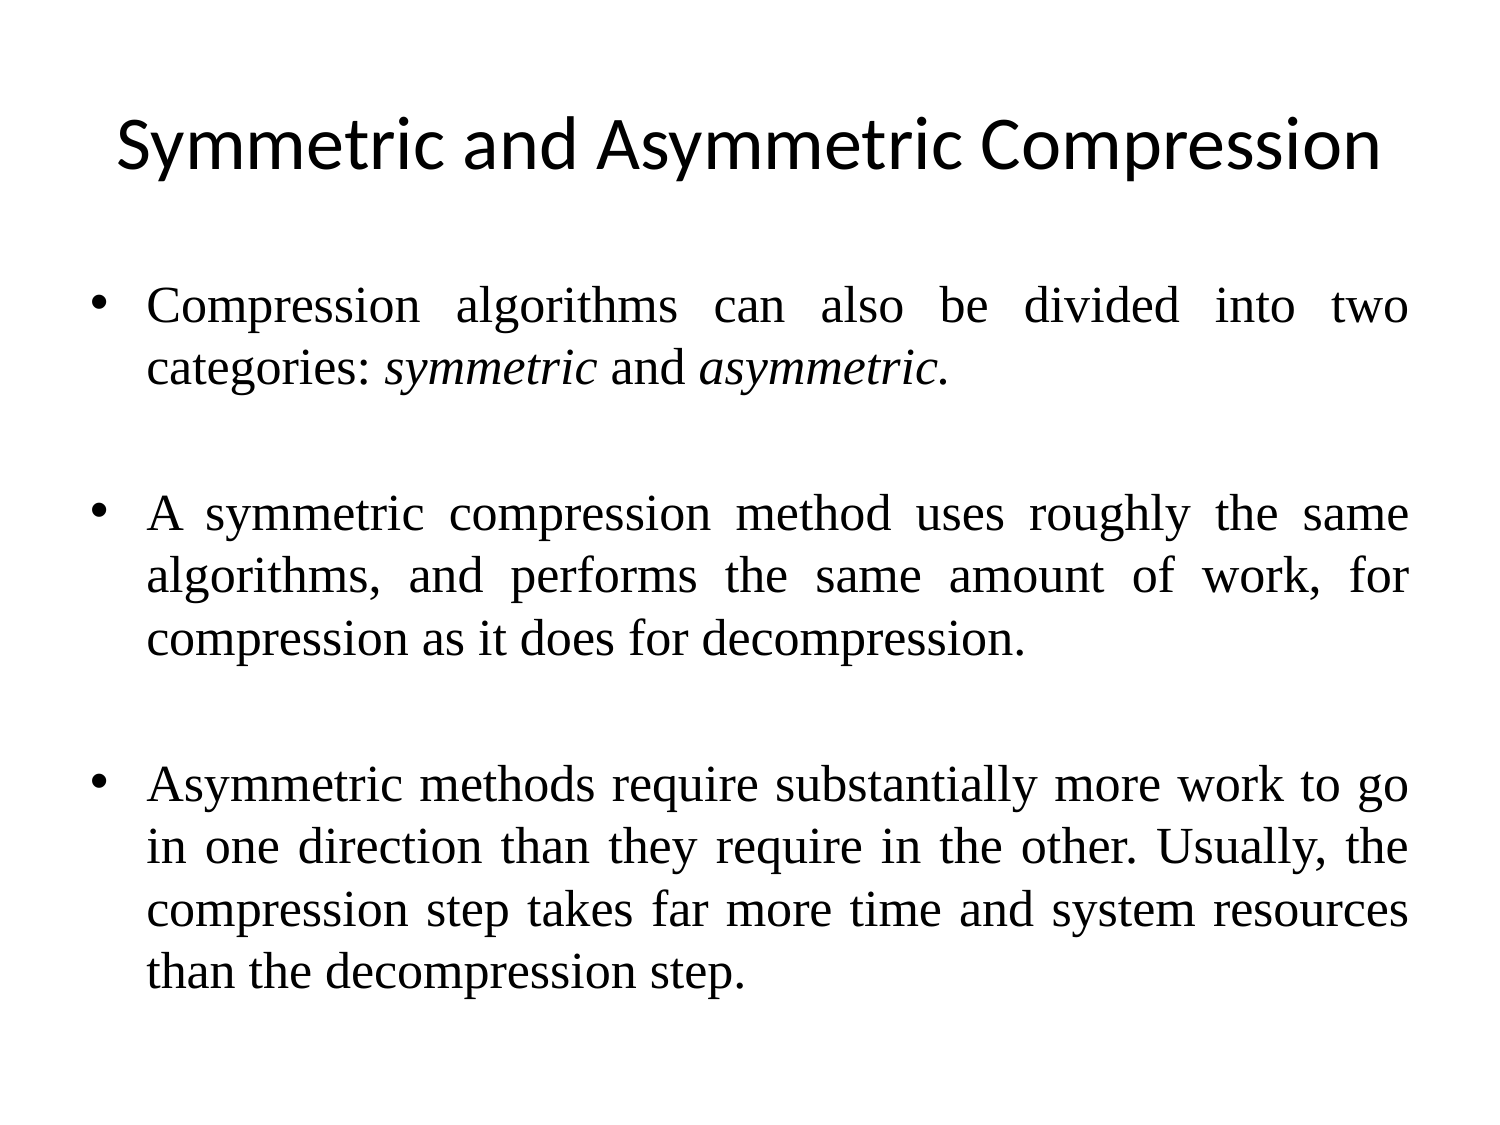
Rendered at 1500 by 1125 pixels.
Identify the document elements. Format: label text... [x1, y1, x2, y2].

title Symmetric and Asymmetric Compression [75, 45, 1425, 233]
list Compression algorithms can also be divided into two categories: symmetric and asymmetric. A symmetric compression method uses roughly the same algorithms, and performs the same amount of work, for compression as it does for decompression. Asymmetric methods require substantially more work to go in one direction than they require in the other. Usually, the compression step takes far more time and system resources than the decompression step. [75, 262, 1425, 1005]
